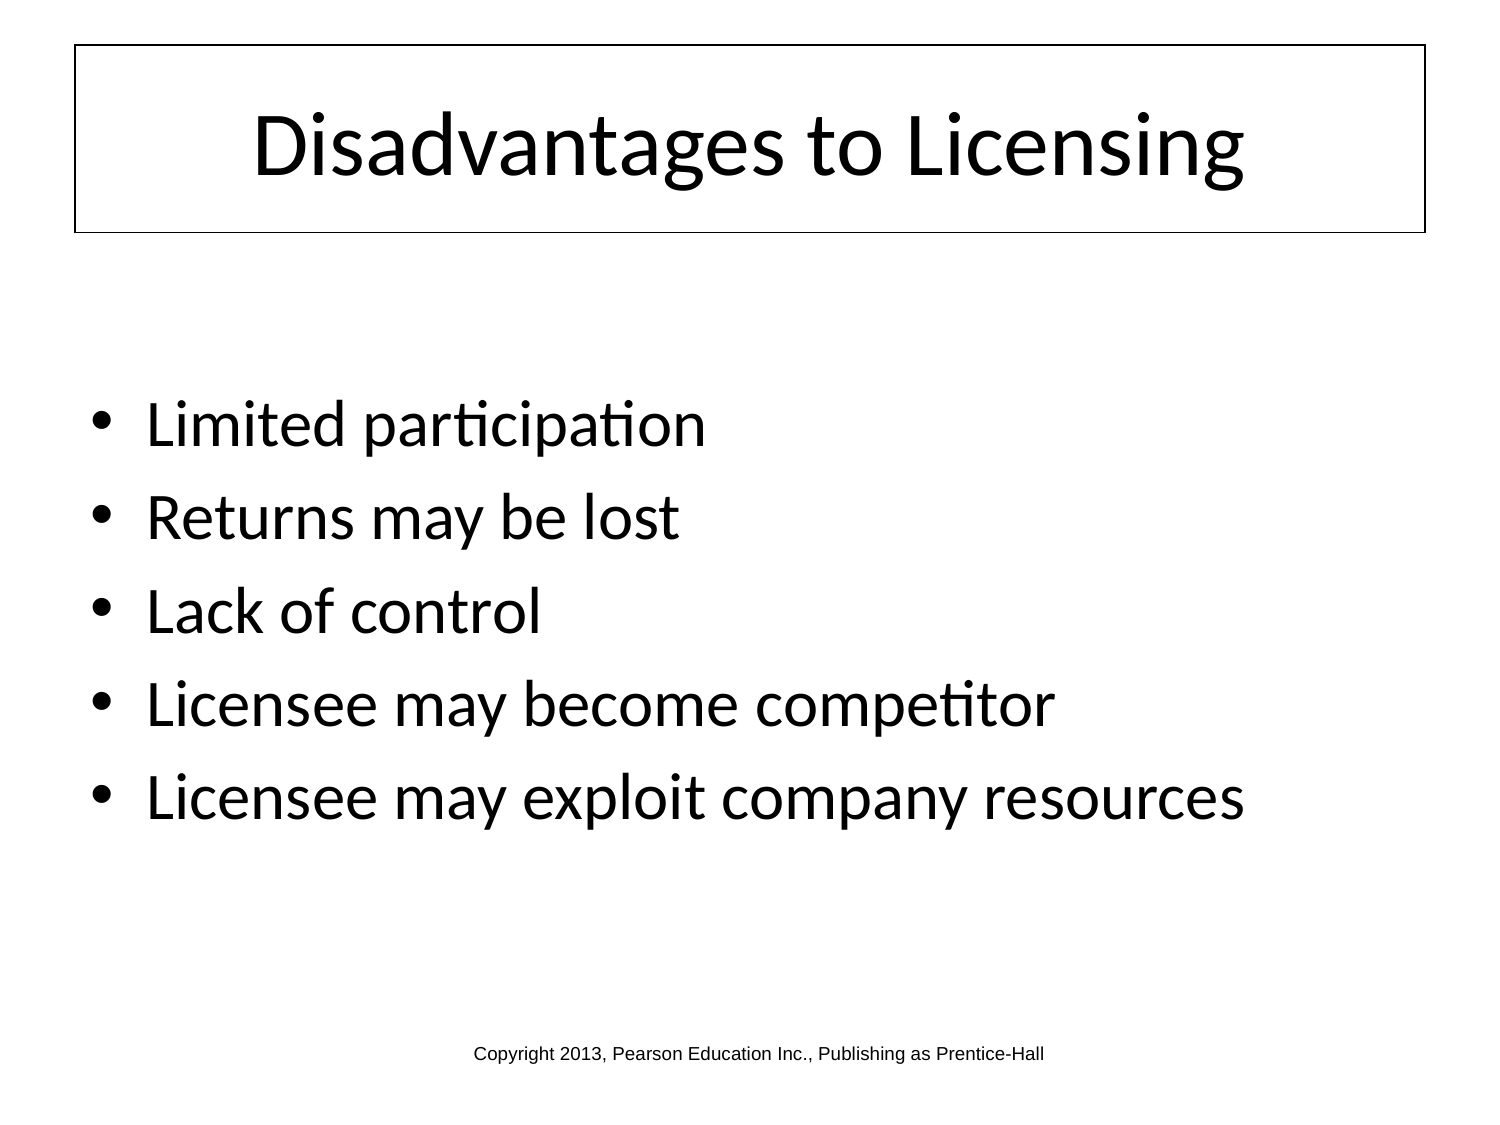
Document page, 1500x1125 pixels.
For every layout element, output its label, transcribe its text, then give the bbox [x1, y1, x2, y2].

list Limited participation Returns may be lost Lack of control Licensee may become competitor Licensee may exploit company resources [74, 371, 1426, 912]
text_box Copyright 2013, Pearson Education Inc., Publishing as Prentice-Hall [459, 1033, 1059, 1094]
title Disadvantages to Licensing [74, 44, 1426, 233]
